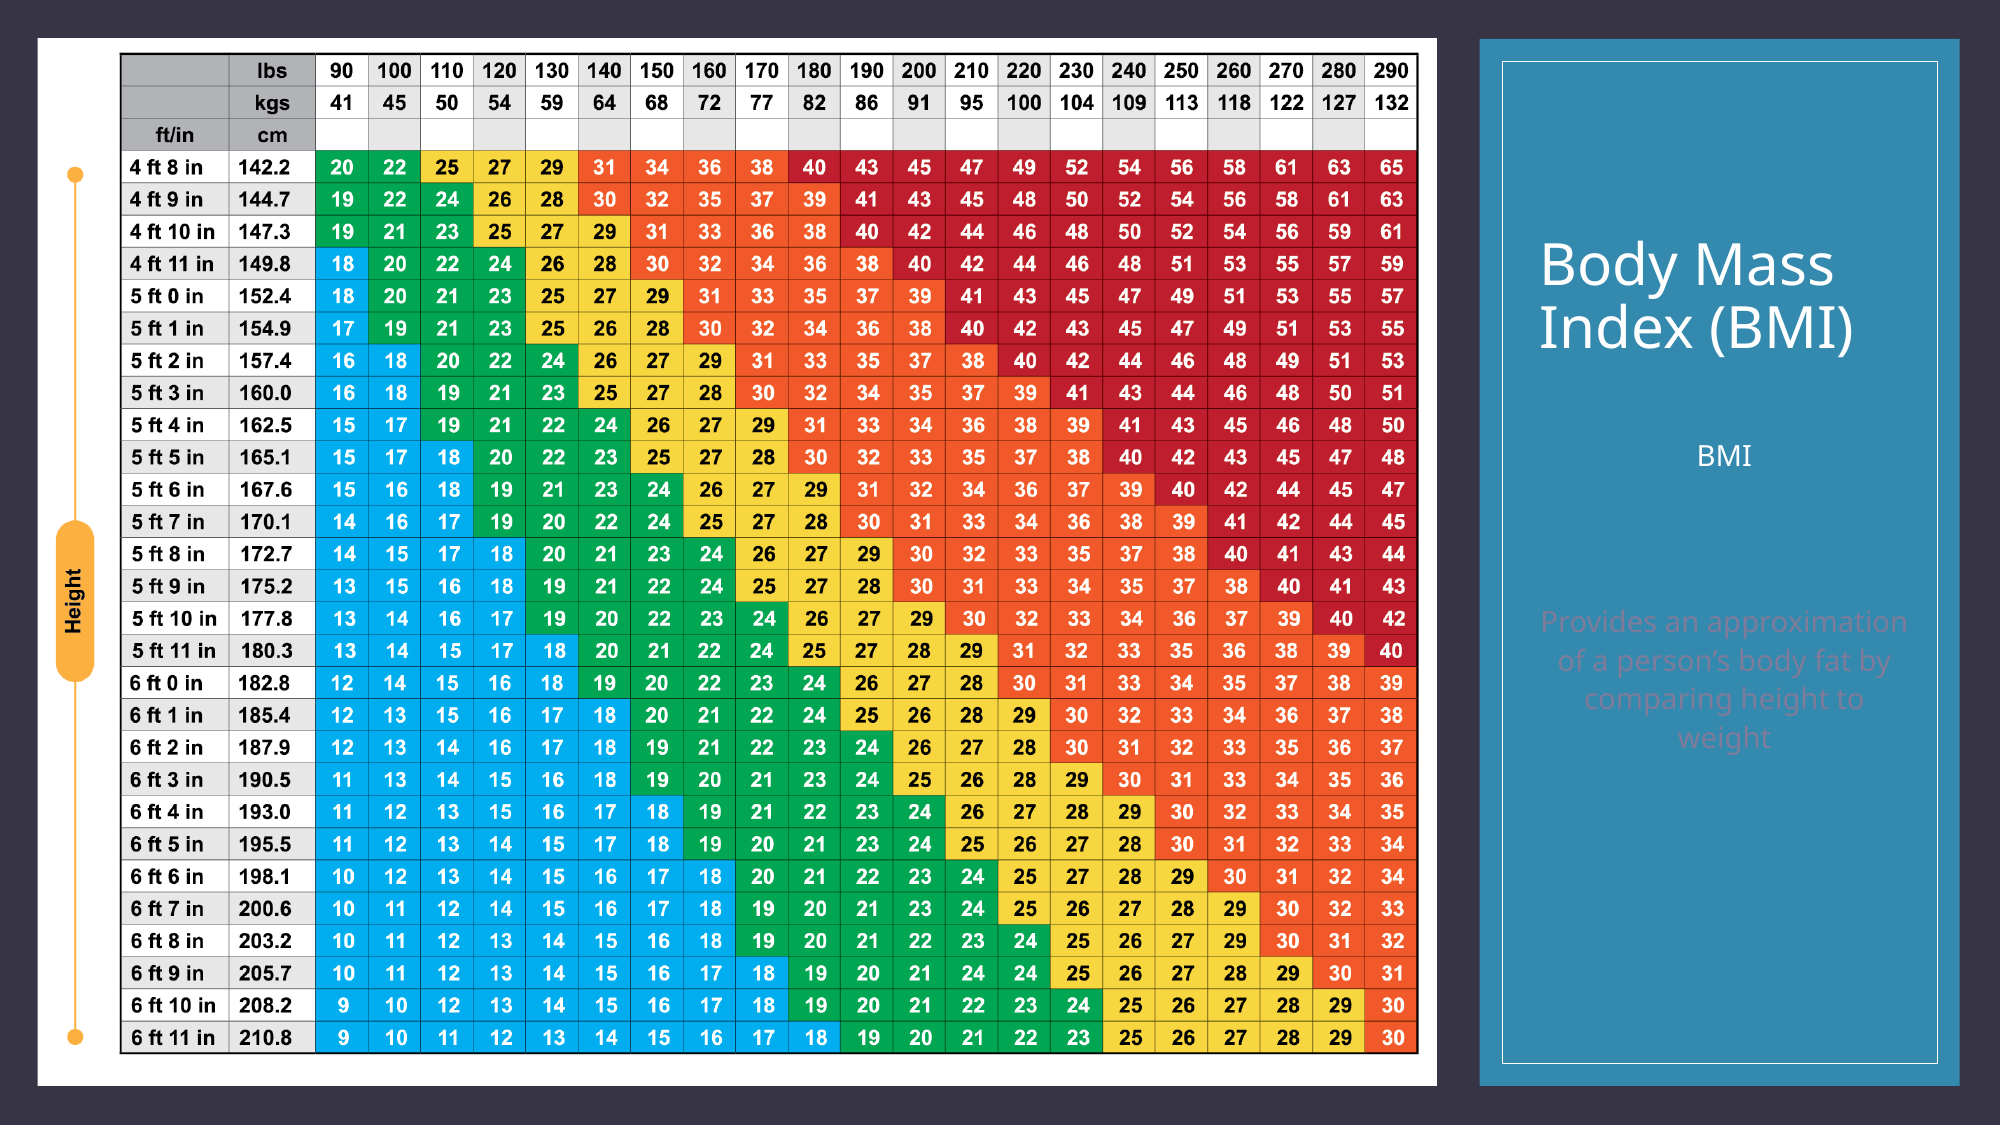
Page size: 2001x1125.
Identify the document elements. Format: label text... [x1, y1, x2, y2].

title Body Mass Index (BMI) [1524, 98, 1924, 369]
list BMI Provides an approximation of a person’s body fat by comparing height to weight [1524, 375, 1924, 950]
picture [37, 38, 1437, 1086]
